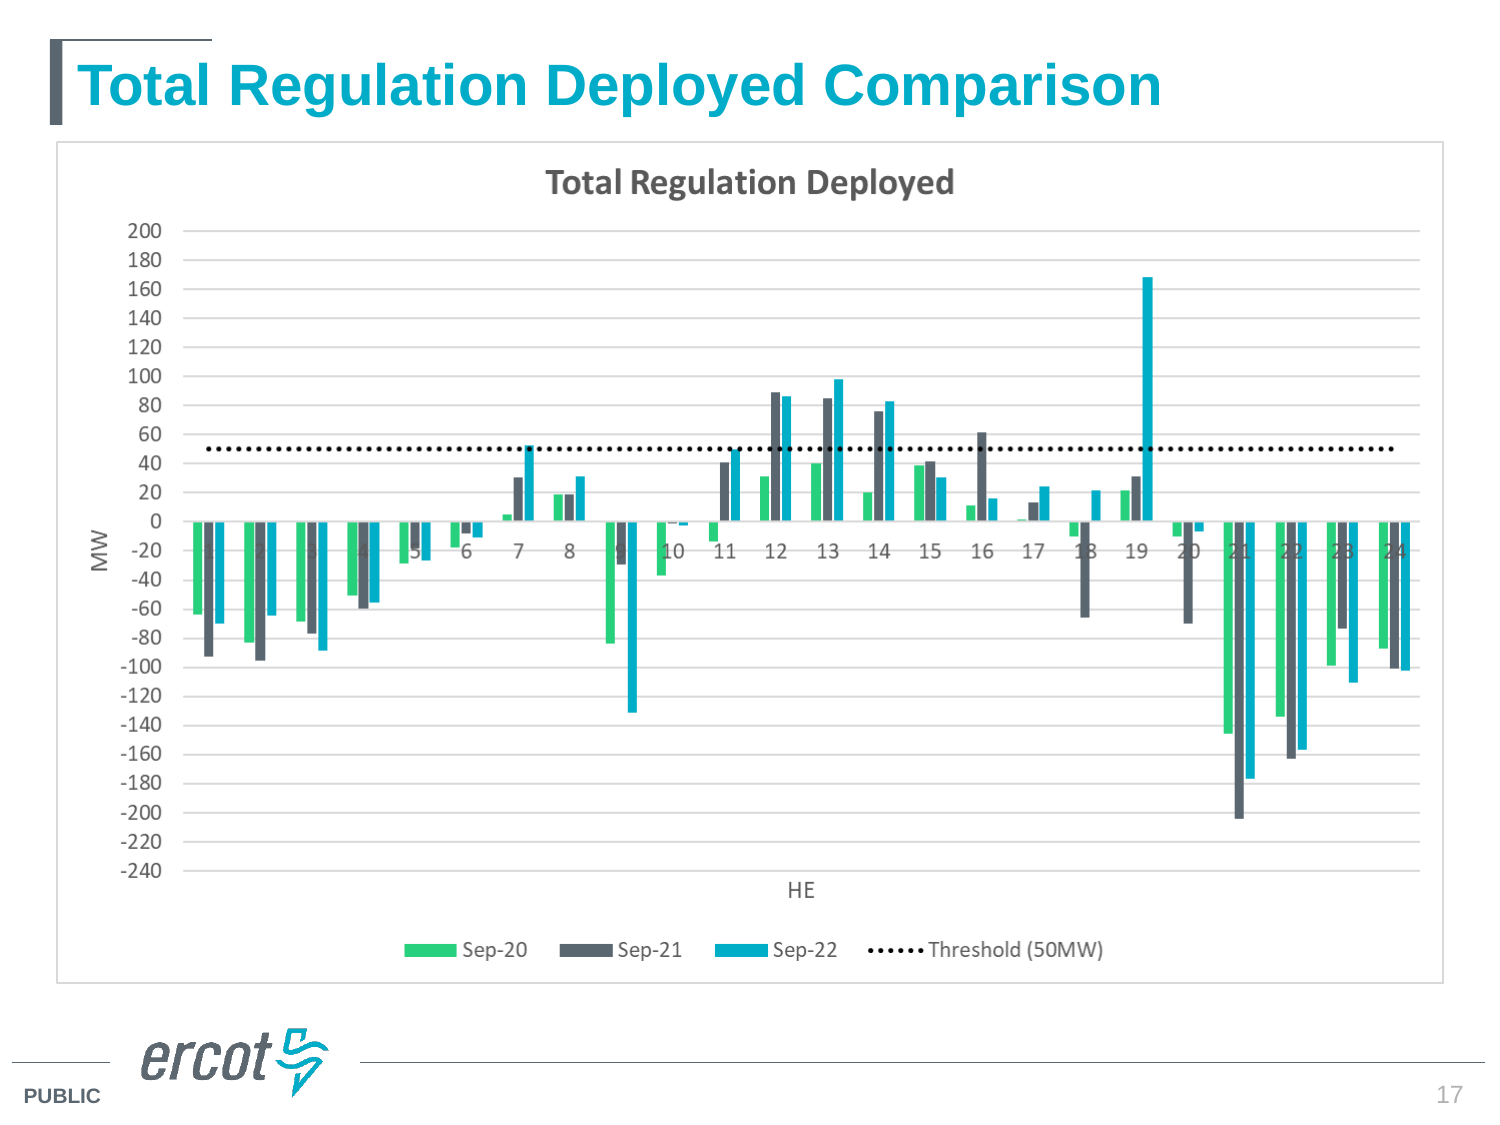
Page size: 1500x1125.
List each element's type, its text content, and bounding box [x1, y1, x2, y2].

slide_number 17 [1412, 1076, 1488, 1112]
title Total Regulation Deployed Comparison [62, 39, 1450, 125]
picture [56, 141, 1444, 984]
picture [137, 1024, 332, 1100]
